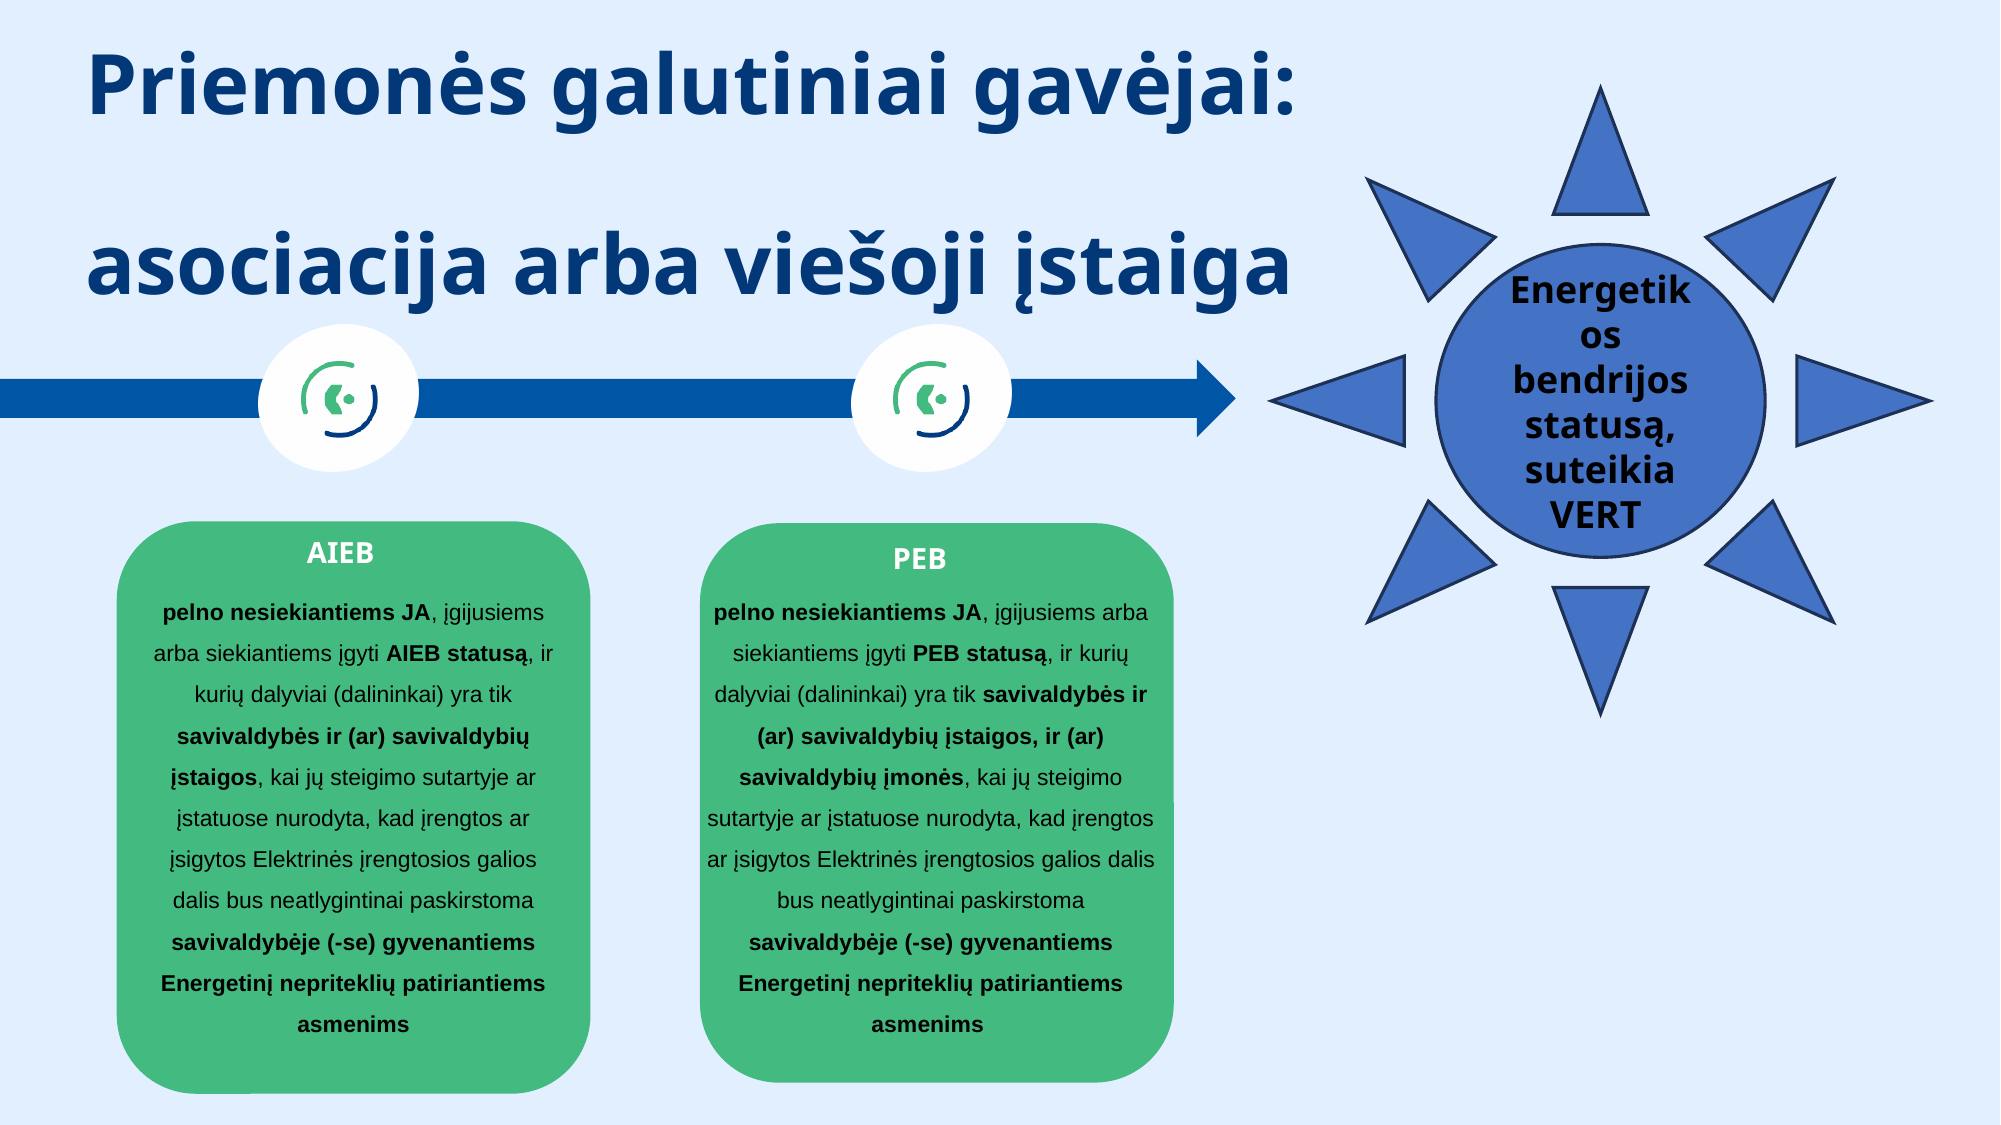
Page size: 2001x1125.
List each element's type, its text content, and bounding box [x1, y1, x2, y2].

text_box [711, 1048, 1163, 1085]
picture [851, 324, 1012, 473]
text_box Energetikos bendrijos statusą, suteikia VERT [1795, 353, 1935, 448]
text_box pelno nesiekiantiems JA, įgijusiems arba siekiantiems įgyti AIEB statusą, ir kurių dalyviai (dalininkai) yra tik savivaldybės ir (ar) savivaldybių įstaigos, kai jų steigimo sutartyje ar įstatuose nurodyta, kad įrengtos ar įsigytos Elektrinės įrengtosios galios dalis bus neatlygintinai paskirstoma savivaldybėje (-se) gyvenantiems Energetinį nepriteklių patiriantiems asmenims . [135, 576, 572, 1081]
text_box Energetikos bendrijos statusą, suteikia VERT [1364, 176, 1498, 304]
text_box [115, 519, 593, 1068]
text_box Energetikos bendrijos statusą, suteikia VERT [1703, 498, 1837, 626]
text_box [0, 377, 258, 420]
text_box Priemonės galutiniai gavėjai: asociacija arba viešoji įstaiga [70, 31, 1793, 325]
text_box pelno nesiekiantiems JA, įgijusiems arba siekiantiems įgyti PEB statusą, ir kurių dalyviai (dalininkai) yra tik savivaldybės ir (ar) savivaldybių įstaigos, ir (ar) savivaldybių įmonės, kai jų steigimo sutartyje ar įstatuose nurodyta, kad įrengtos ar įsigytos Elektrinės įrengtosios galios dalis bus neatlygintinai paskirstoma savivaldybėje (-se) gyvenantiems Energetinį nepriteklių patiriantiems asmenims [688, 576, 1174, 1048]
text_box Energetikos bendrijos statusą, suteikia VERT [1551, 83, 1651, 216]
text_box AIEB [191, 527, 491, 576]
text_box Energetikos bendrijos statusą, suteikia VERT [1551, 585, 1651, 719]
text_box [1012, 355, 1238, 442]
text_box PEB [770, 532, 1070, 576]
text_box Energetikos bendrijos statusą, suteikia VERT [1364, 498, 1498, 626]
picture [258, 324, 419, 473]
text_box Energetikos bendrijos statusą, suteikia VERT [1703, 176, 1837, 304]
text_box [702, 521, 1171, 576]
text_box Energetikos bendrijos statusą, suteikia VERT [1434, 242, 1767, 559]
text_box [419, 377, 851, 420]
text_box [149, 1081, 558, 1096]
text_box Energetikos bendrijos statusą, suteikia VERT [1266, 353, 1406, 448]
